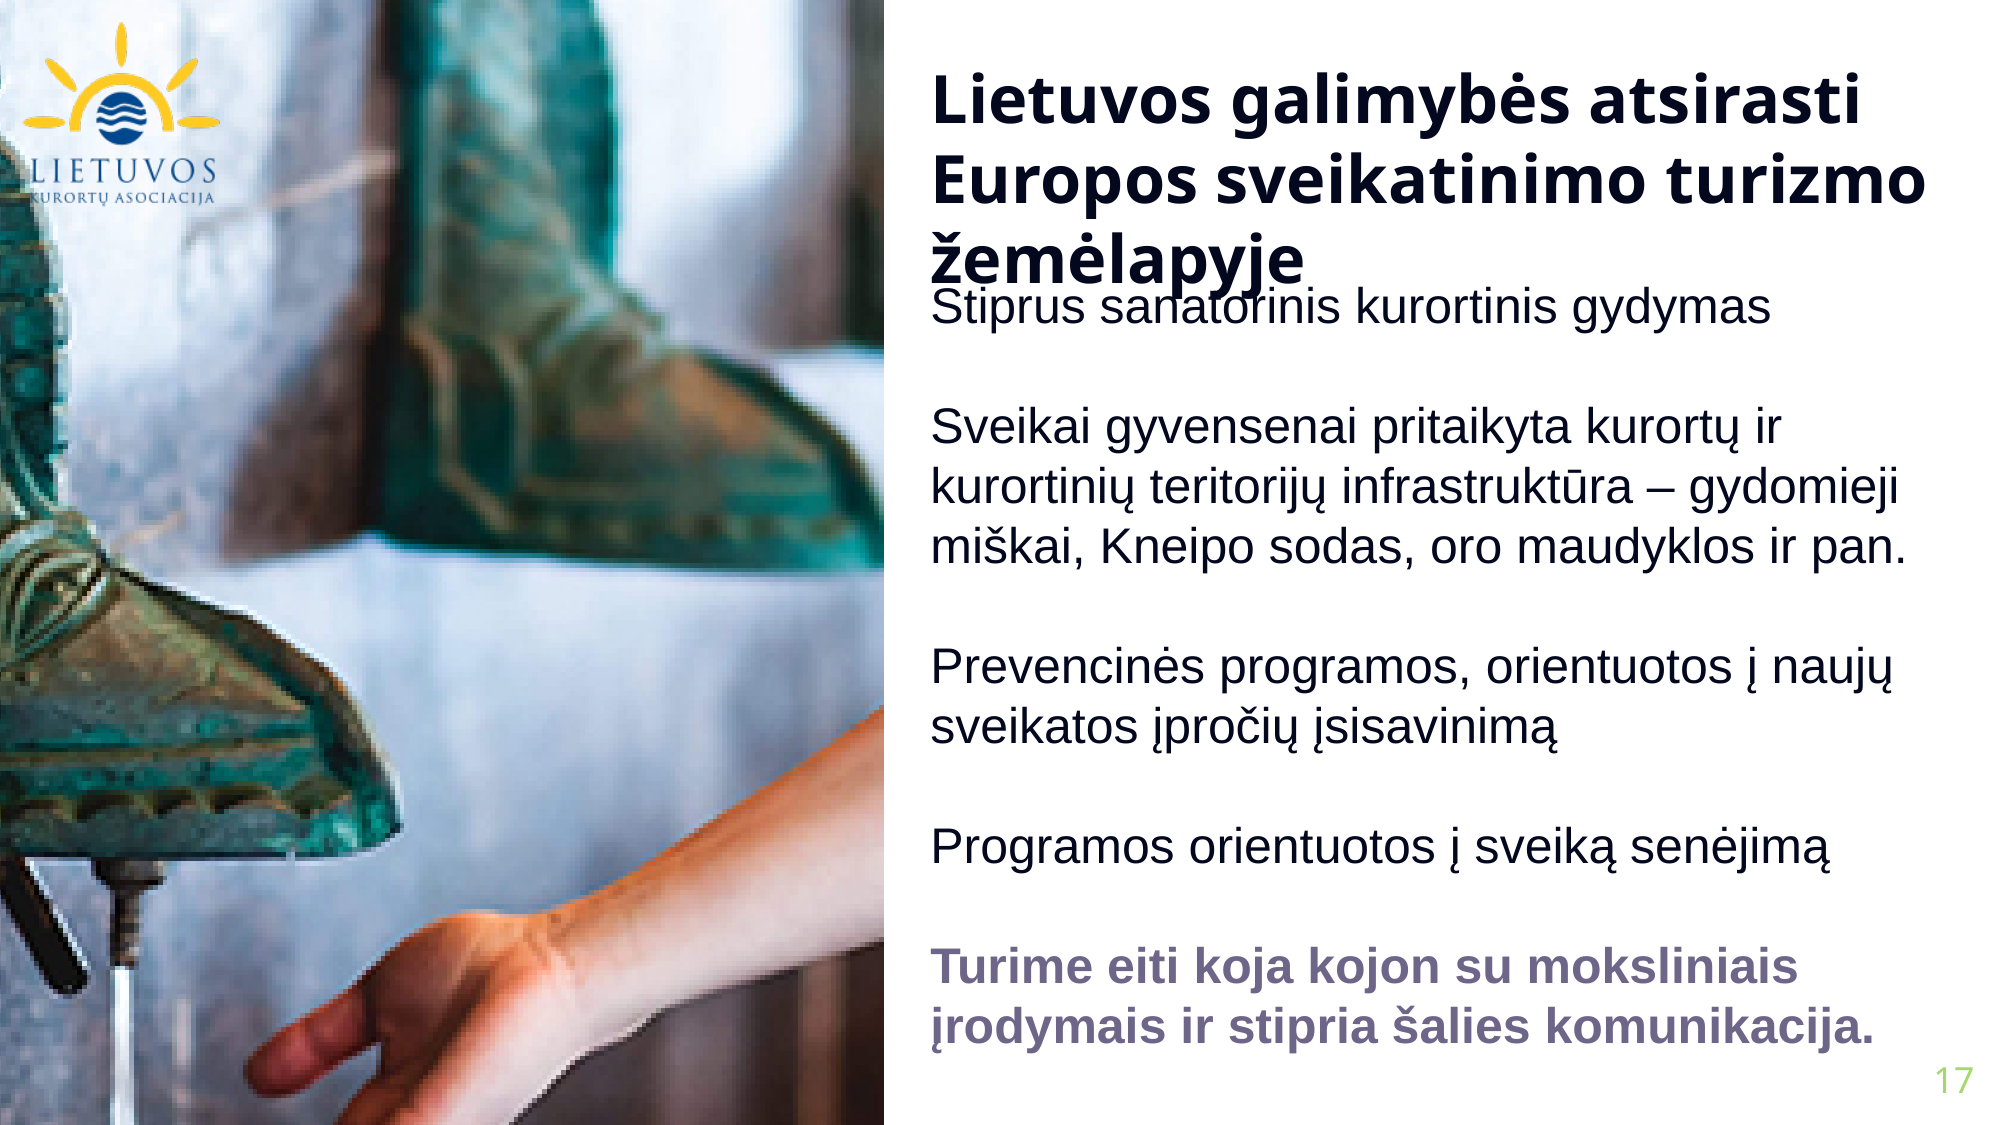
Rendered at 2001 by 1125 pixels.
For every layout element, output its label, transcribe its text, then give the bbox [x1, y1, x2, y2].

text_box Stiprus sanatorinis kurortinis gydymas Sveikai gyvensenai pritaikyta kurortų ir kurortinių teritorijų infrastruktūra – gydomieji miškai, Kneipo sodas, oro maudyklos ir pan. Prevencinės programos, orientuotos į naujų sveikatos įpročių įsisavinimą Programos orientuotos į sveiką senėjimą Turime eiti koja kojon su moksliniais įrodymais ir stipria šalies komunikacija. [915, 305, 1975, 1062]
picture [0, 0, 885, 1125]
slide_number 17 [1854, 1062, 1975, 1125]
text_box Lietuvos galimybės atsirasti Europos sveikatinimo turizmo žemėlapyje [915, 49, 1975, 305]
